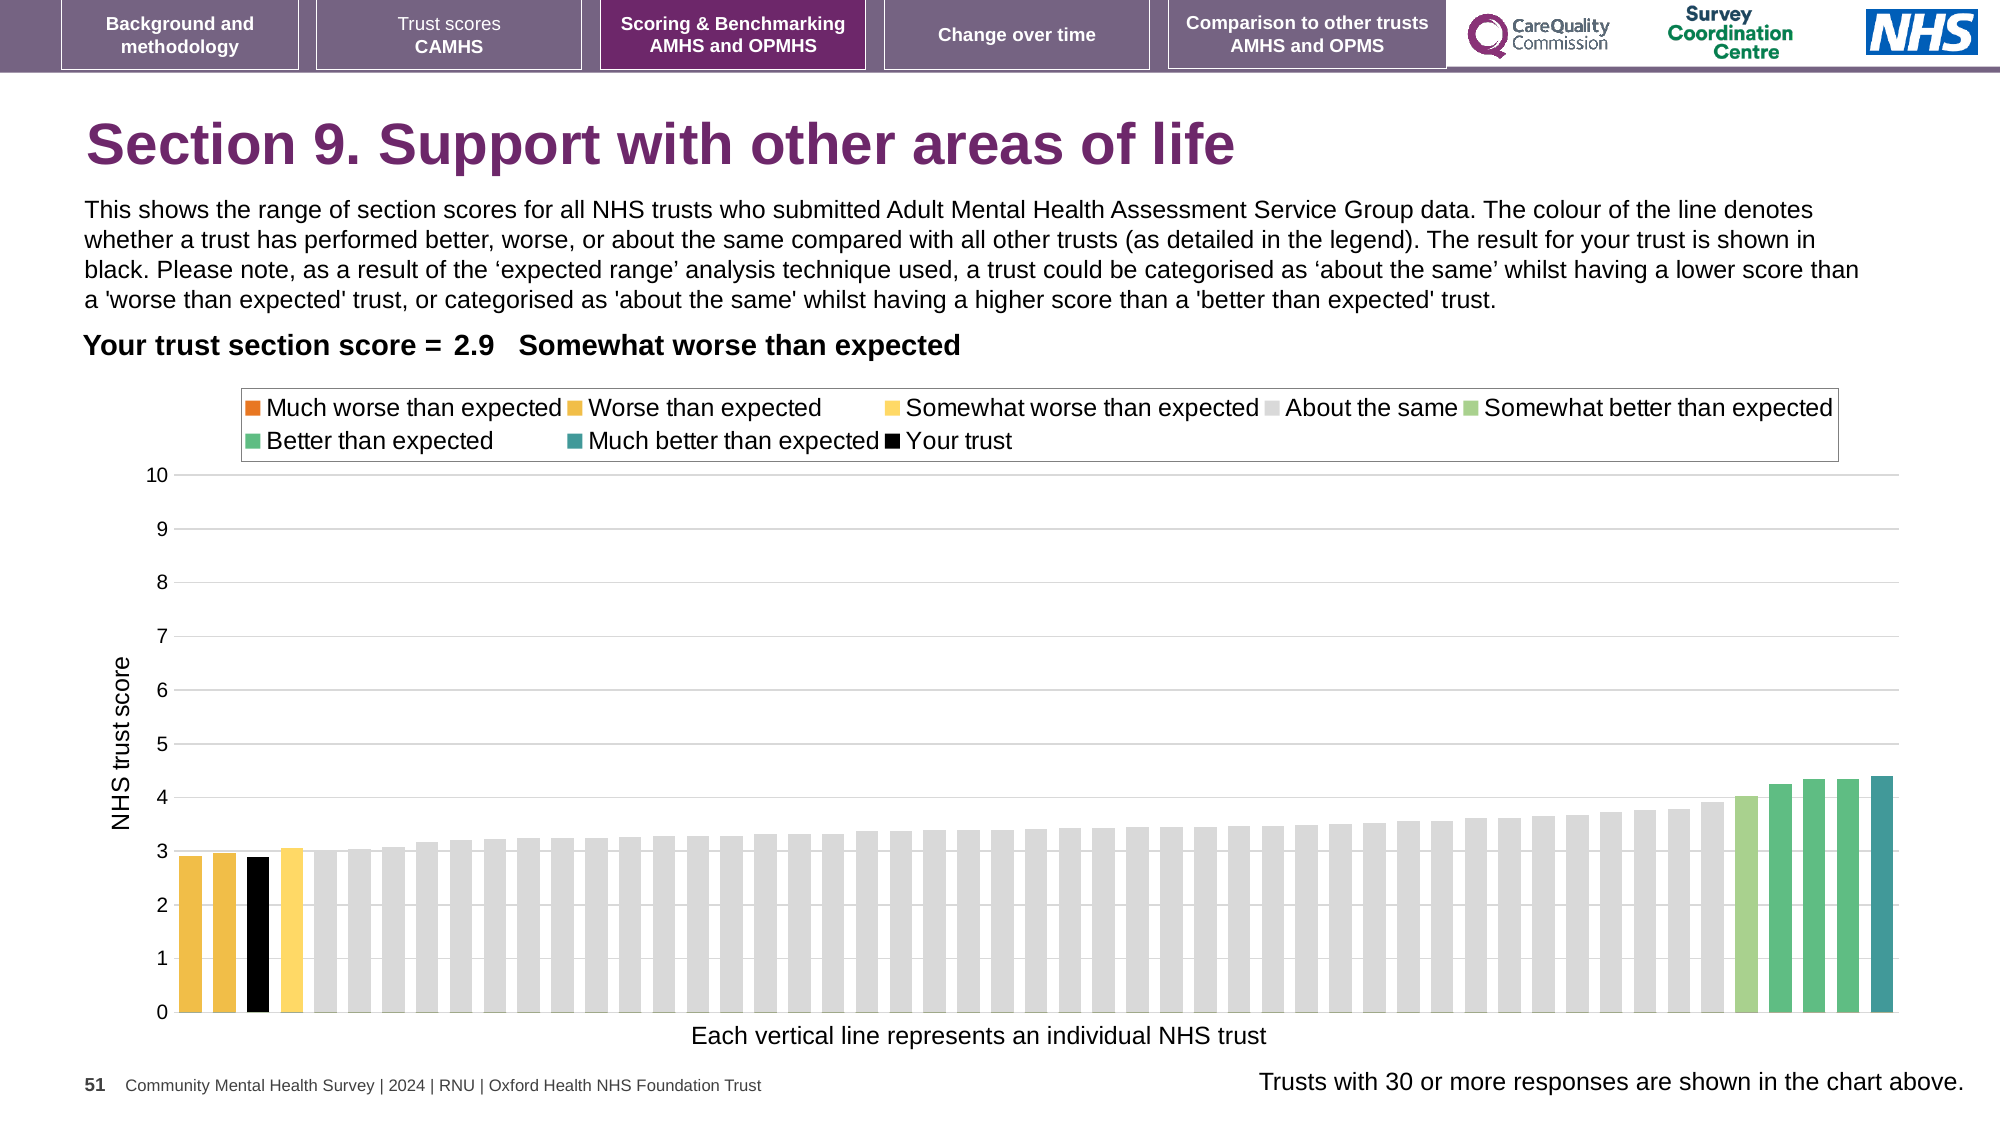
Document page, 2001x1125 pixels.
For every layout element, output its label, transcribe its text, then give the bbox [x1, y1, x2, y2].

text_box Trusts with 30 or more responses are shown in the chart above. [1244, 1057, 2000, 1103]
chart [99, 369, 1923, 1036]
table_header 2.9 [448, 323, 518, 369]
table_header Your trust section score = [53, 323, 448, 370]
picture [1866, 9, 1978, 55]
text_box Section 9. Support with other areas of life [72, 99, 1621, 185]
table_header Somewhat worse than expected [518, 323, 1807, 369]
text_box Each vertical line represents an individual NHS trust [676, 1036, 1283, 1058]
text_box 51 [84, 1065, 122, 1125]
text_box This shows the range of section scores for all NHS trusts who submitted Adult Mental Health Assessment Service Group data. The colour of the line denotes whether a trust has performed better, worse, or about the same compared with all other trusts (as detailed in the legend). The result for your trust is shown in black. Please note, as a result of the ‘expected range’ analysis technique used, a trust could be categorised as ‘about the same’ whilst having a lower score than a 'worse than expected' trust, or categorised as 'about the same' whilst having a higher score than a 'better than expected' trust. [69, 186, 1890, 321]
picture [1666, 3, 1794, 61]
picture [1467, 13, 1610, 59]
